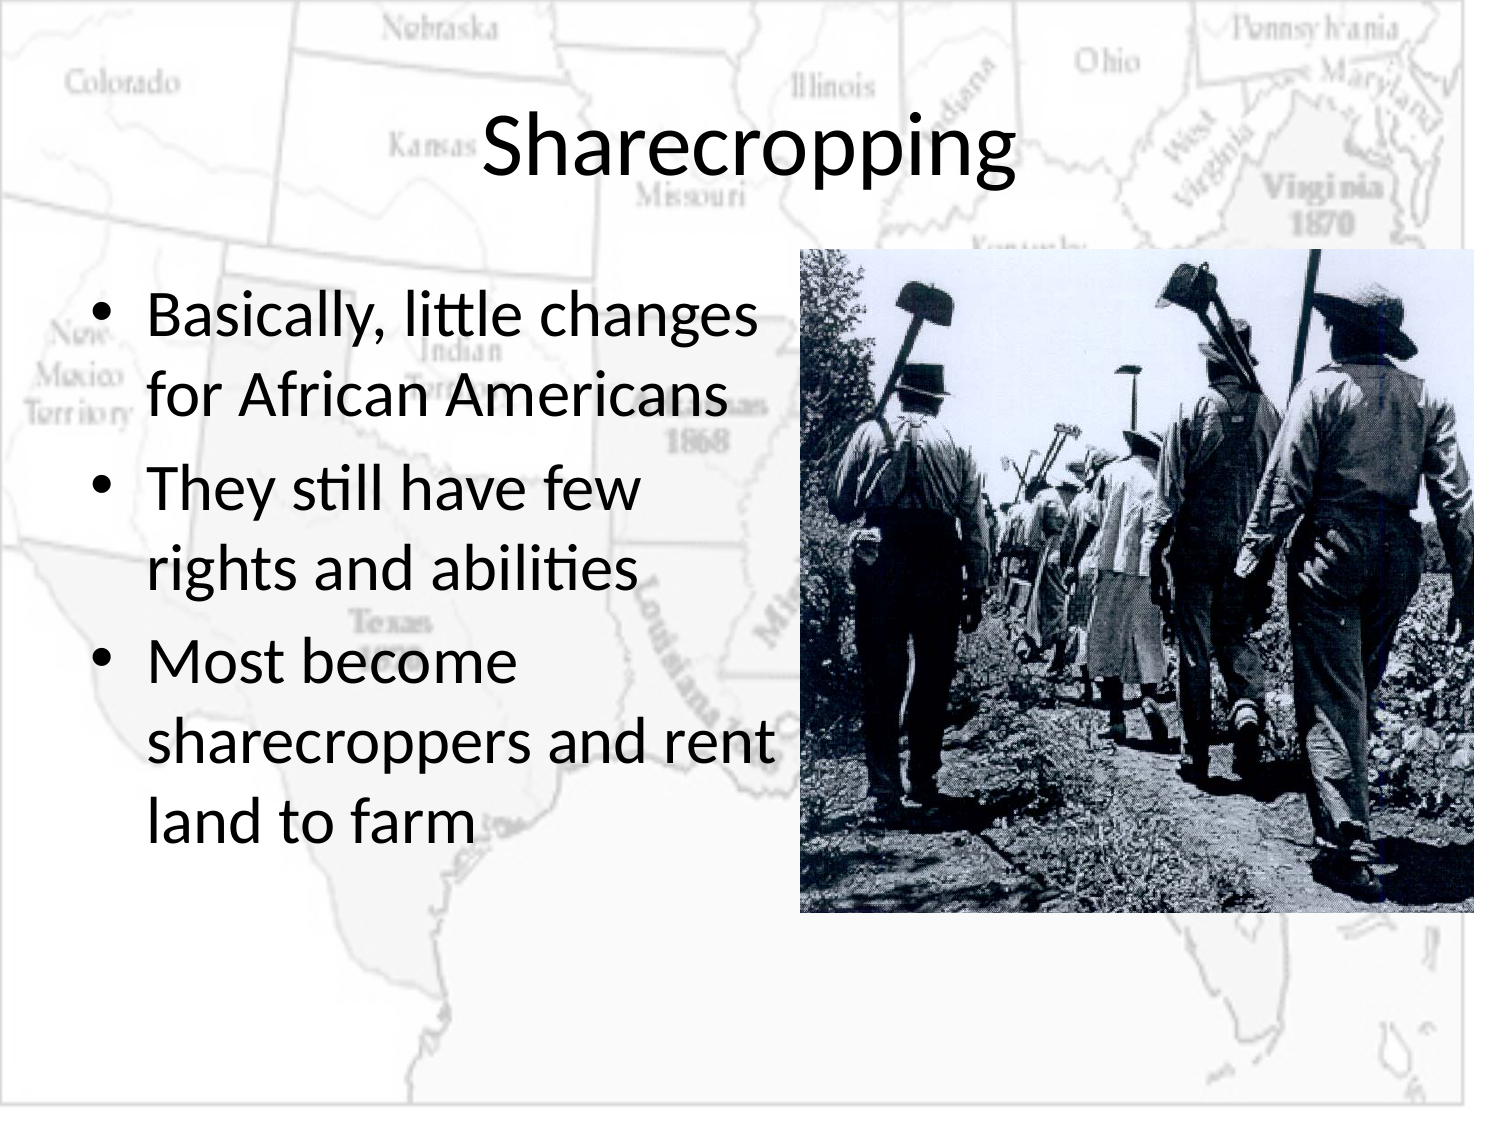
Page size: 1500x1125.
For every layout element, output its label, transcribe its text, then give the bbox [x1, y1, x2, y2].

picture [799, 249, 1474, 913]
title Sharecropping [75, 45, 1425, 233]
list Basically, little changes for African Americans They still have few rights and abilities Most become sharecroppers and rent land to farm [75, 262, 825, 1005]
